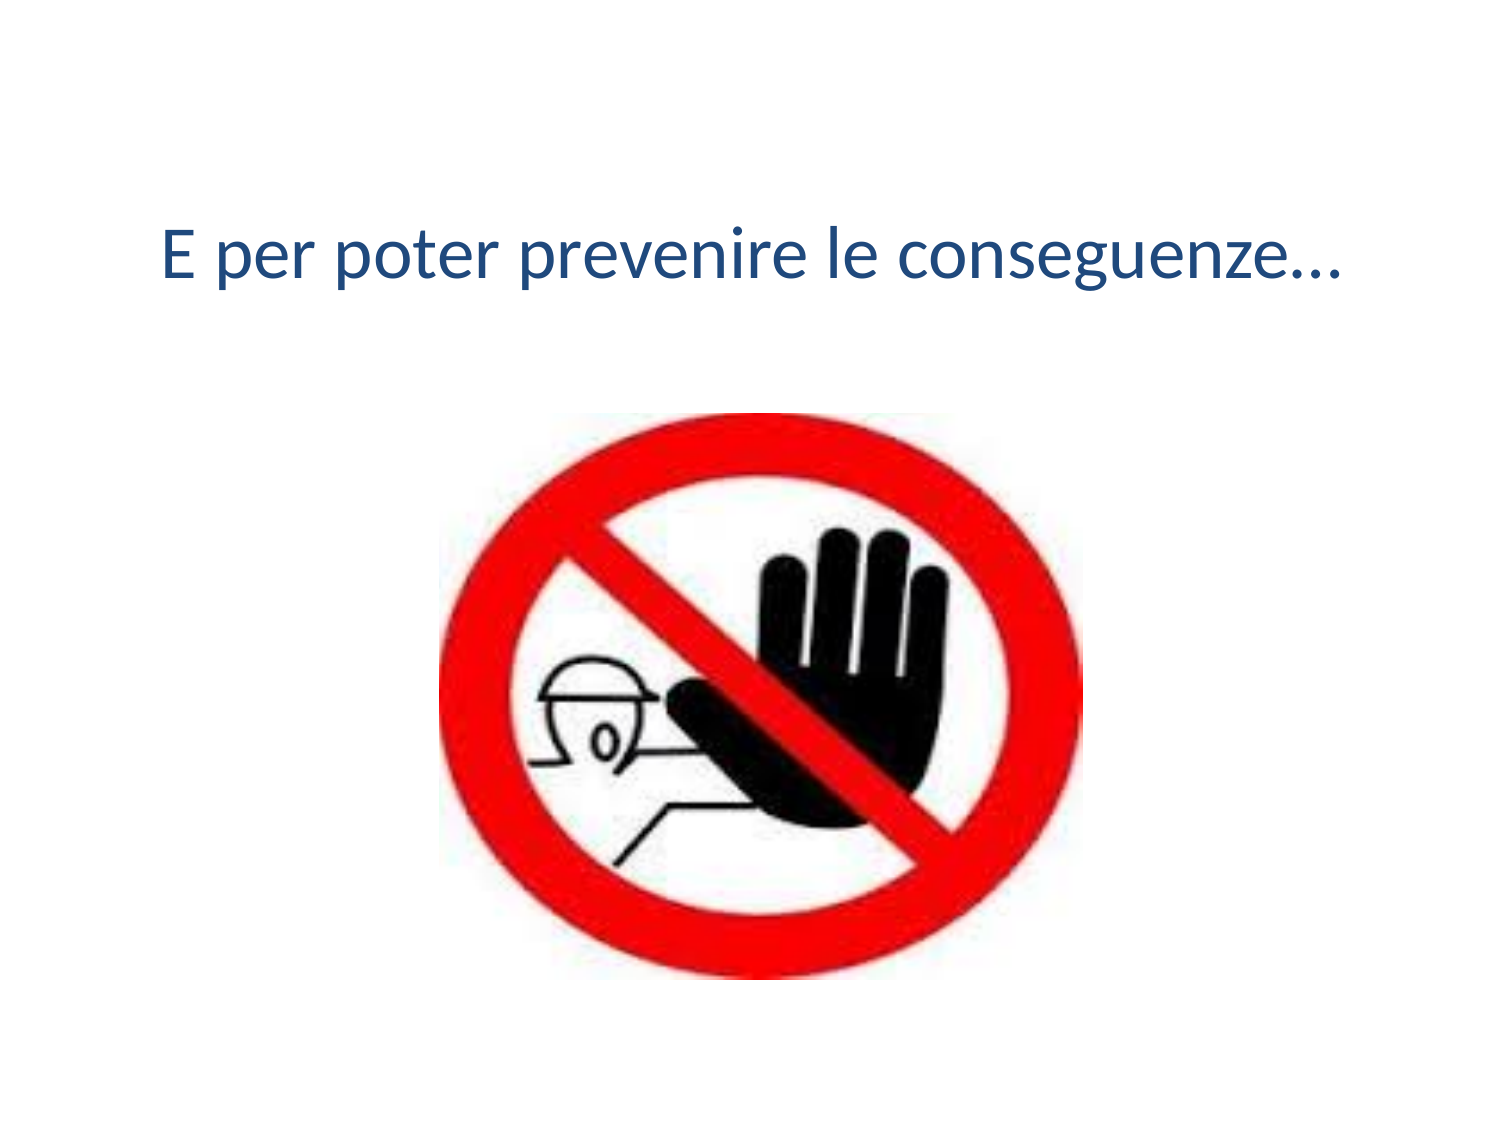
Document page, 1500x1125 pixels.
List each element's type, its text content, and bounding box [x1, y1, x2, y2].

list E per poter prevenire le conseguenze… [76, 196, 1427, 939]
picture [439, 413, 1083, 980]
